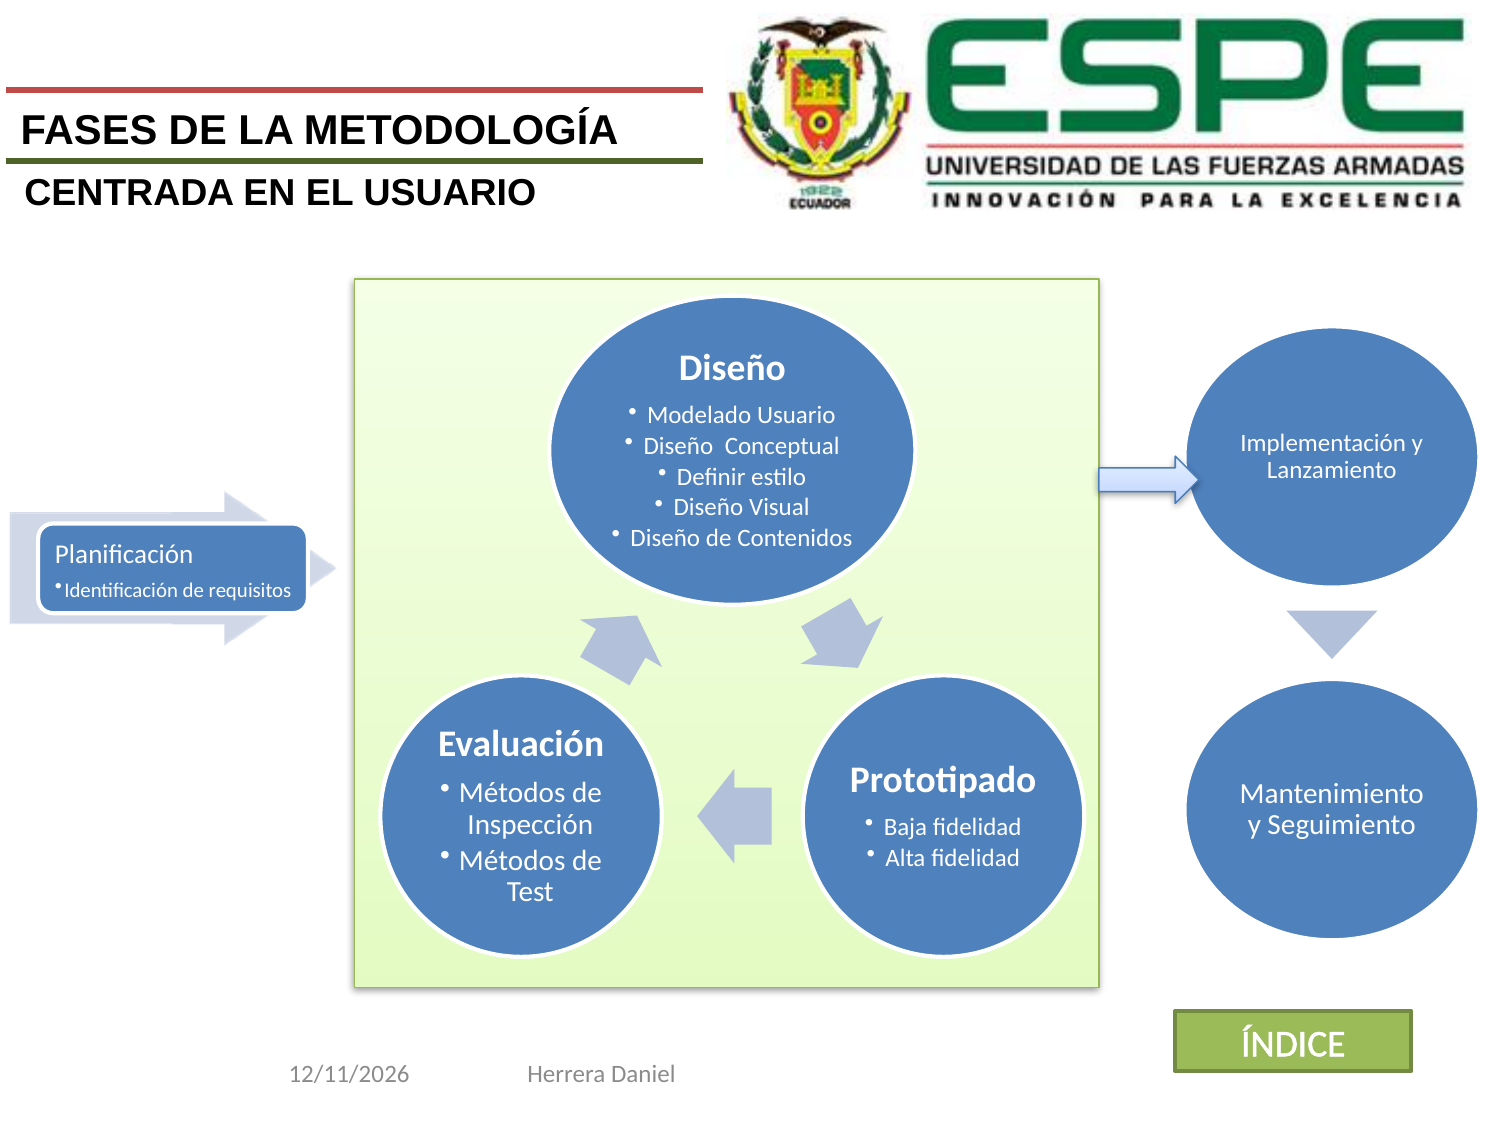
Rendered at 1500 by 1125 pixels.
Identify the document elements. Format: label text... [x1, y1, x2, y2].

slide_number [75, 1042, 425, 1103]
text_box [354, 278, 1100, 300]
text_box CENTRADA EN EL USUARIO [9, 168, 703, 221]
footer Herrera Daniel [512, 1042, 988, 1103]
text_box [9, 455, 337, 681]
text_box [1131, 326, 1500, 941]
picture [726, 13, 1472, 221]
text_box ÍNDICE [1173, 1009, 1413, 1073]
text_box [354, 959, 1100, 988]
text_box FASES DE LA METODOLOGÍA [5, 95, 720, 160]
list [218, 302, 1247, 951]
